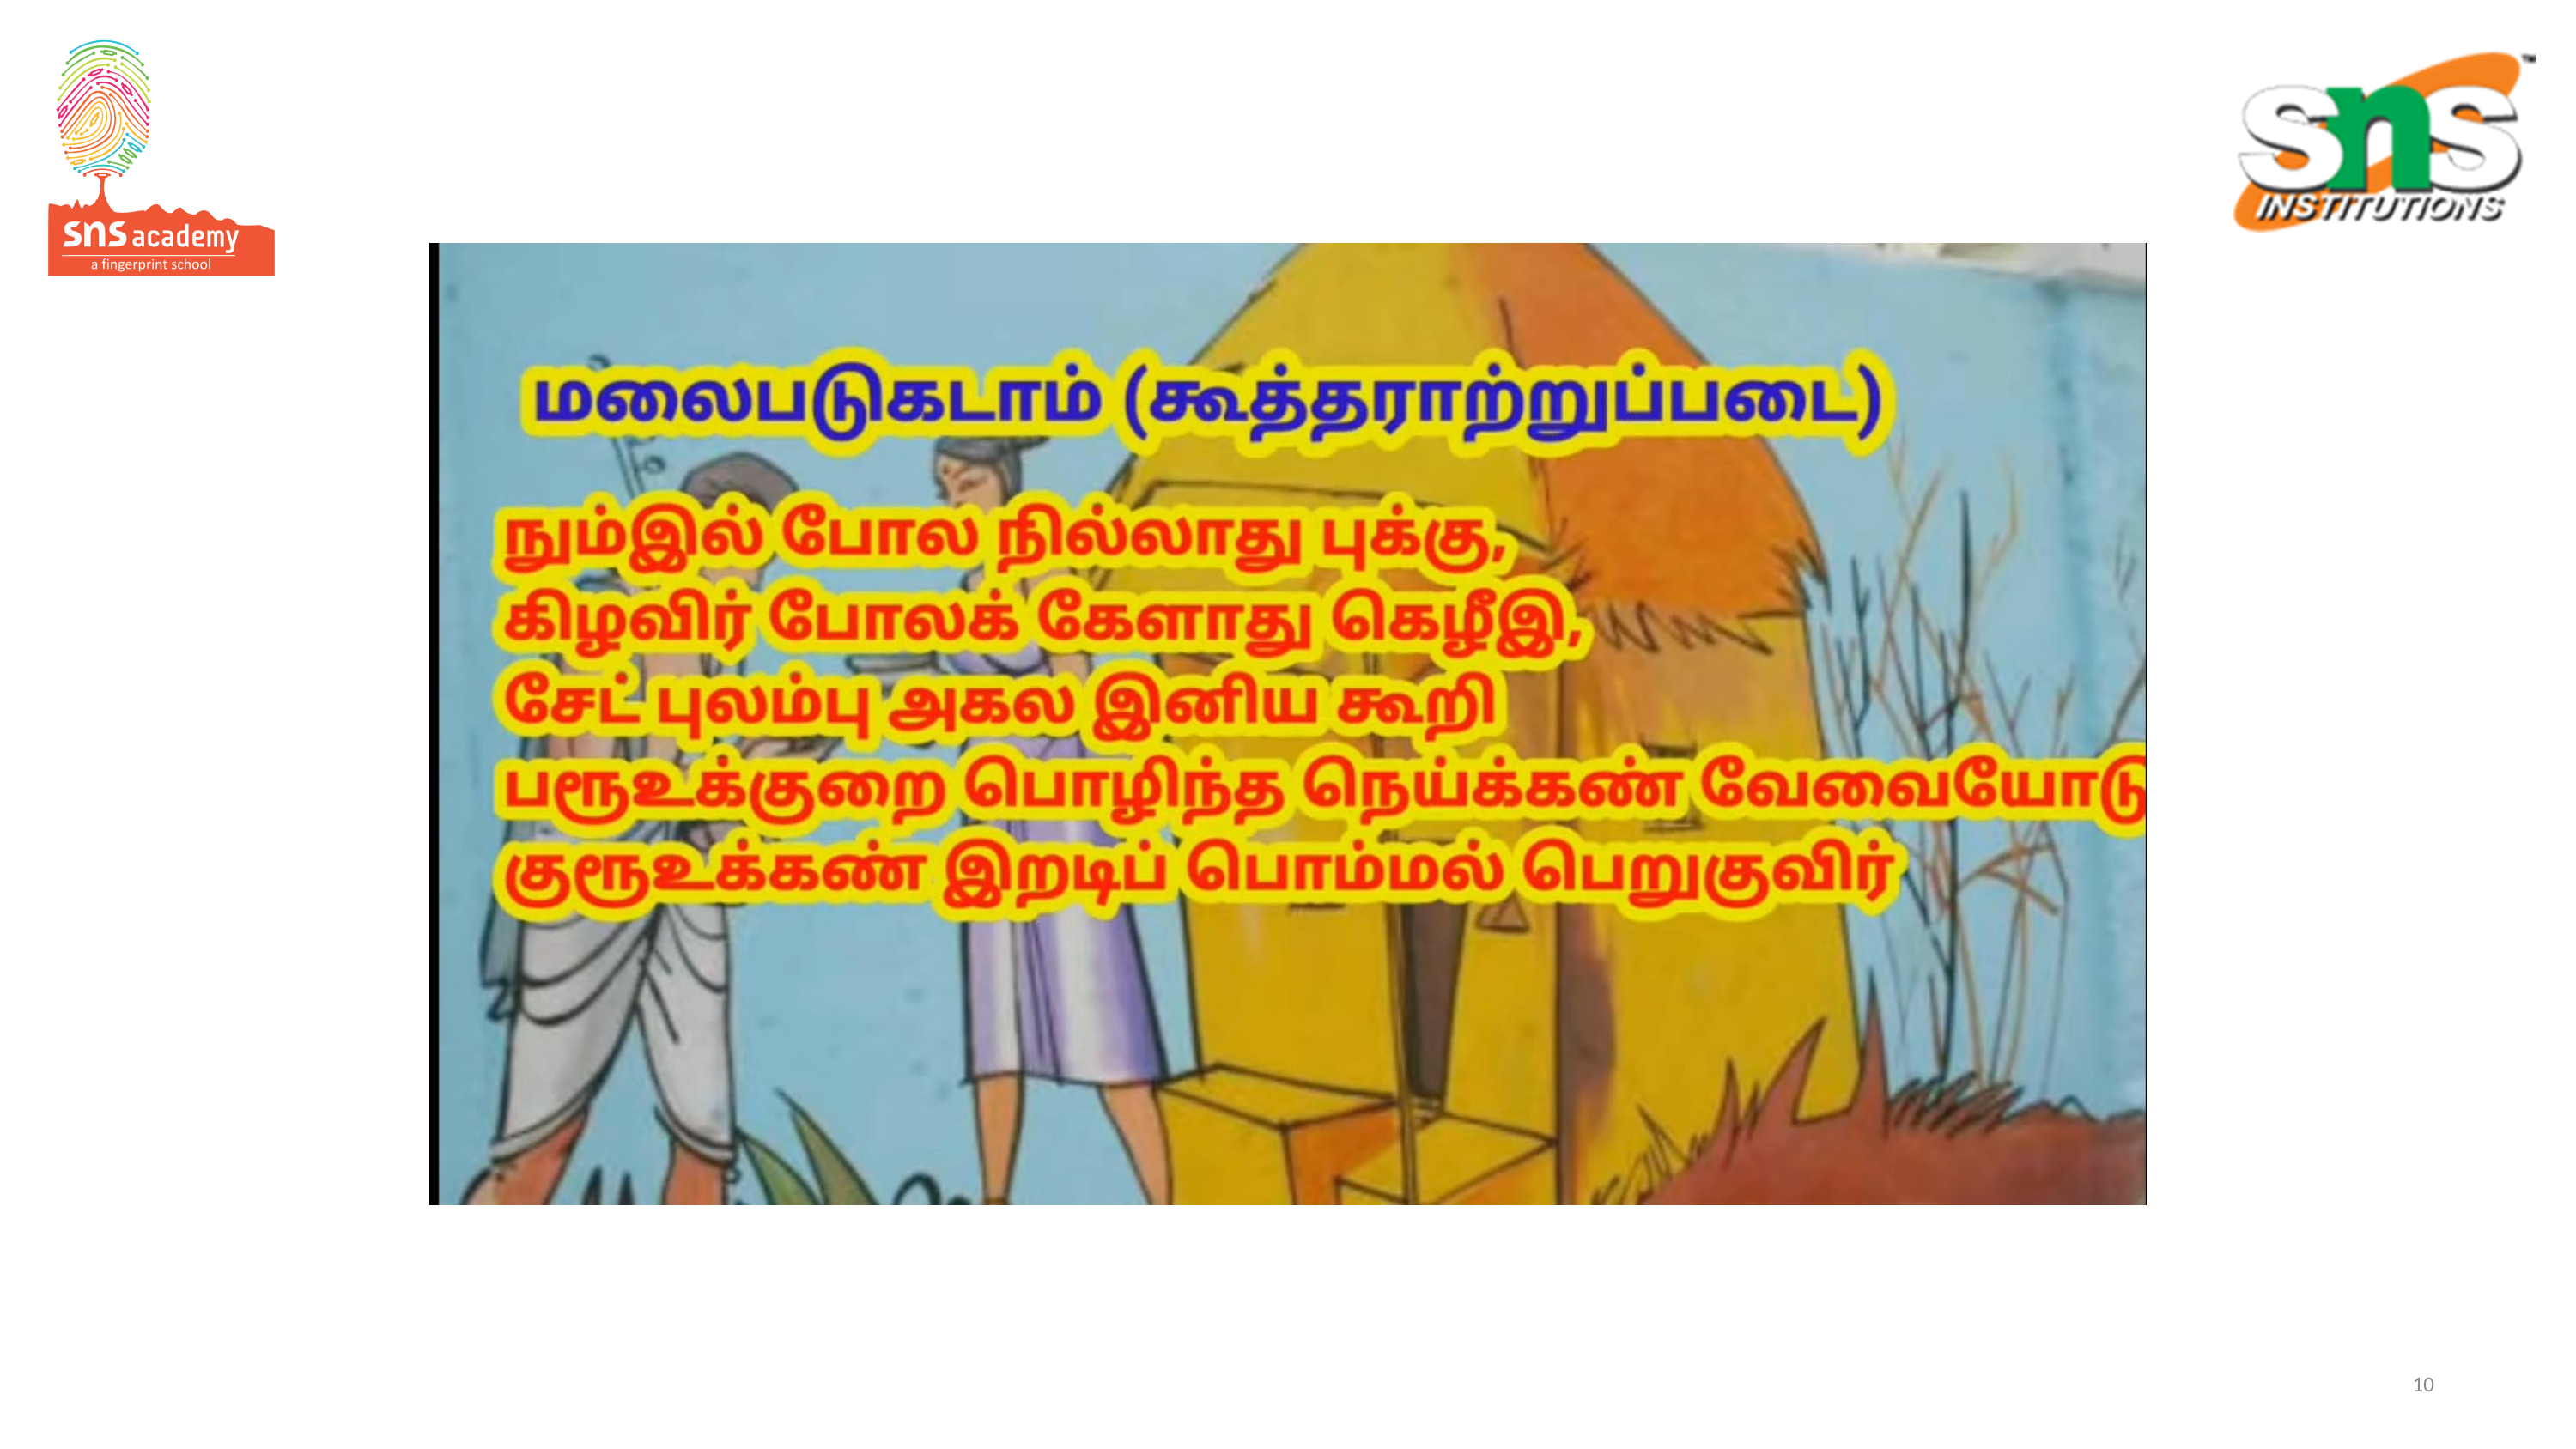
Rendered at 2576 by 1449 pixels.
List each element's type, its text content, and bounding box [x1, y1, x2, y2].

picture [428, 243, 2148, 1205]
picture [38, 33, 280, 285]
picture [2233, 50, 2536, 233]
slide_number 10 [2146, 1357, 2447, 1410]
